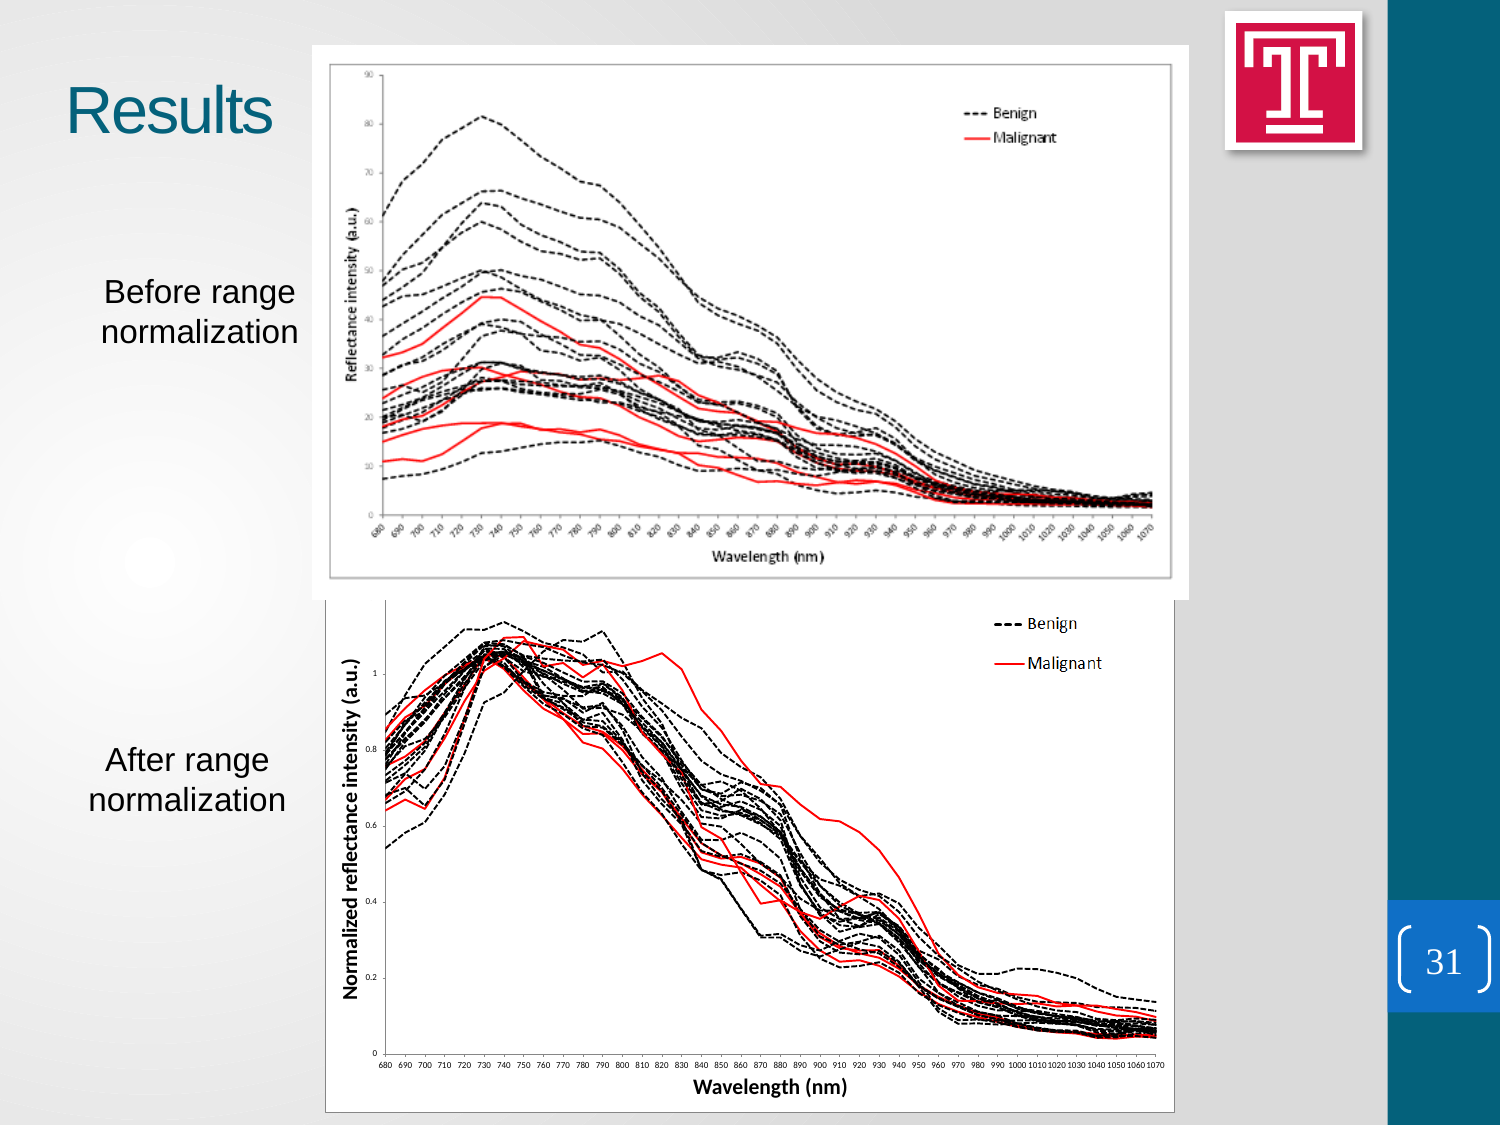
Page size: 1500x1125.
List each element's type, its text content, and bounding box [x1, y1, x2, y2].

slide_number 31 [1397, 925, 1492, 994]
picture [1224, 10, 1363, 151]
text_box Before range normalization [37, 262, 309, 357]
text_box After range normalization [24, 730, 321, 826]
title Results [50, 13, 1300, 201]
picture [311, 45, 1190, 1113]
